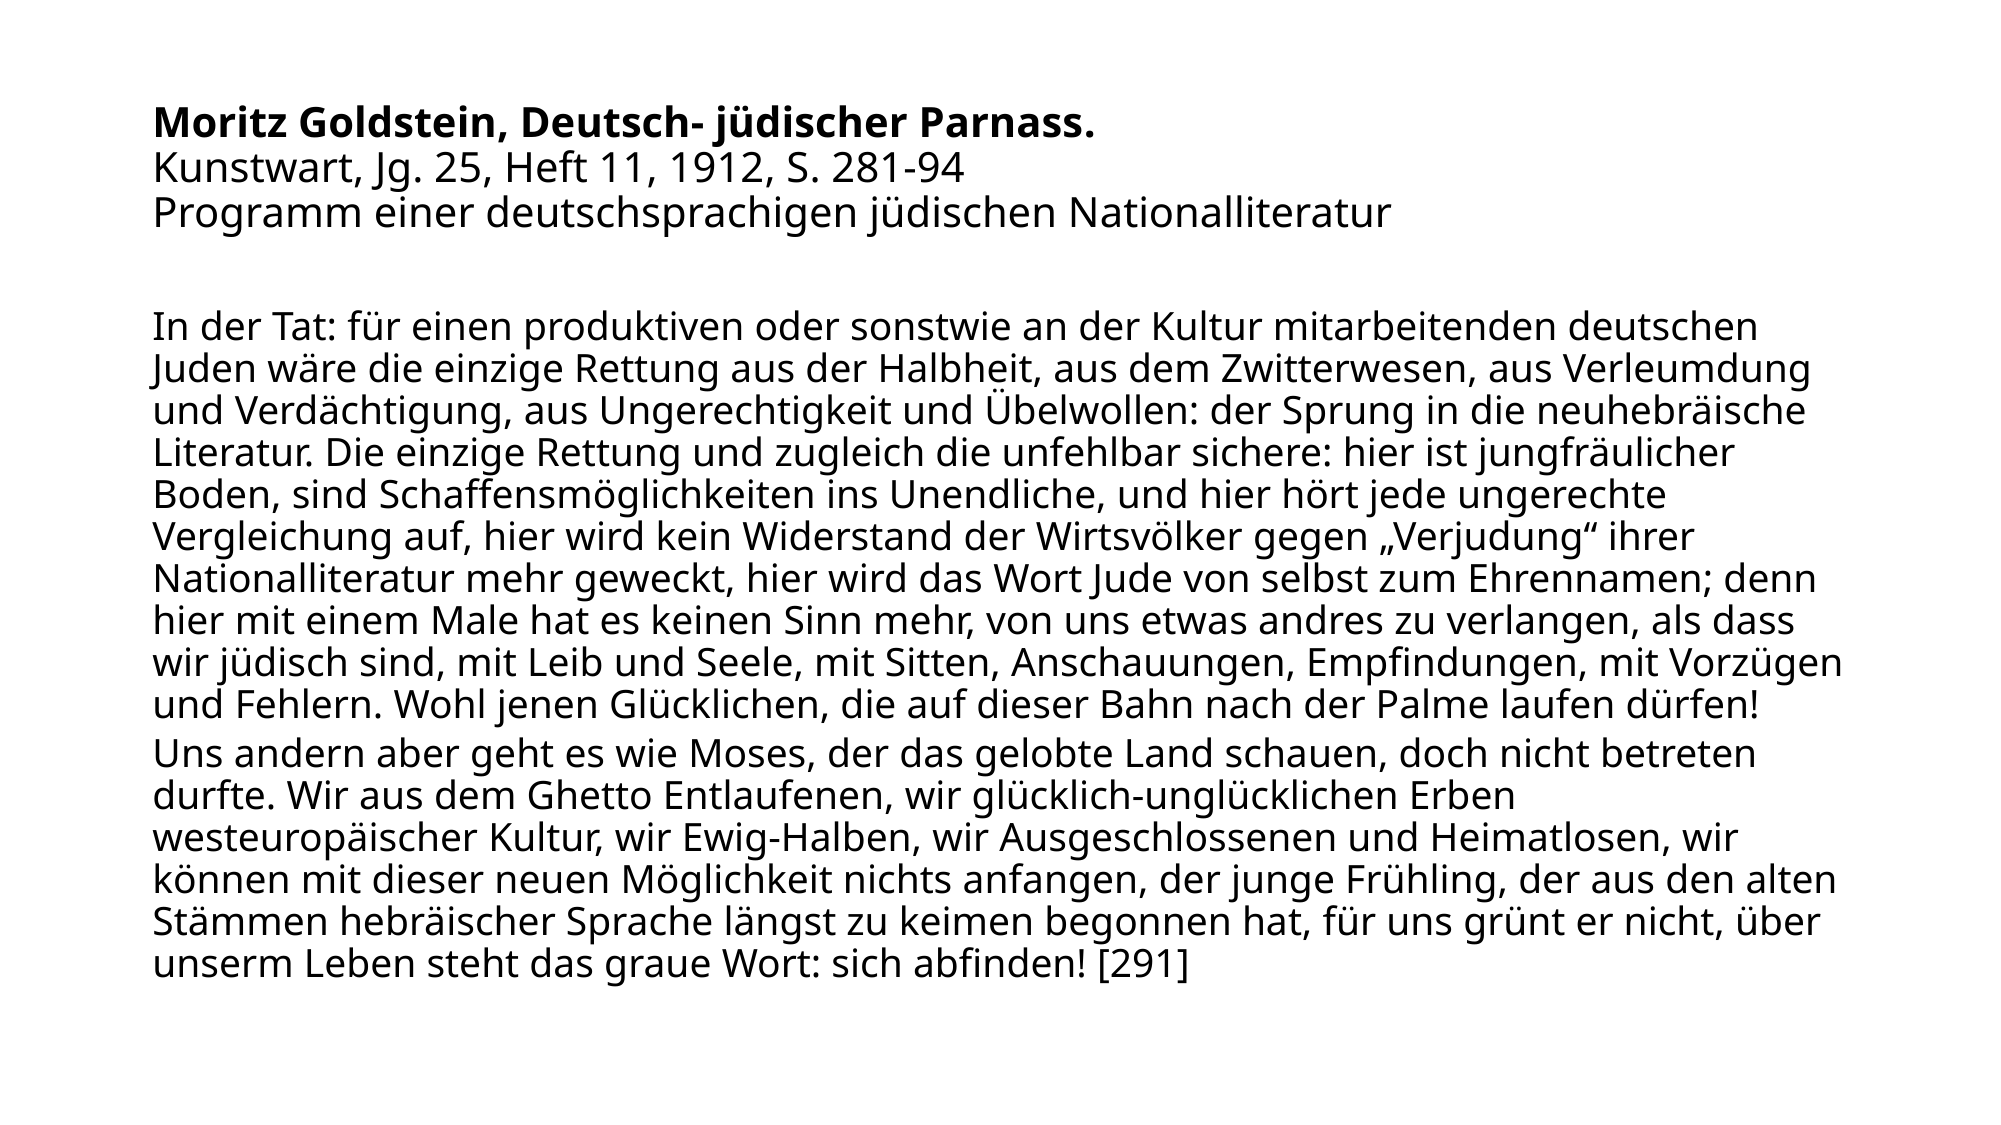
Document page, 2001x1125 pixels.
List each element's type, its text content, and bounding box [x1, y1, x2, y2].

title Moritz Goldstein, Deutsch- jüdischer Parnass. Kunstwart, Jg. 25, Heft 11, 1912, S. 281-94 Programm einer deutschsprachigen jüdischen Nationalliteratur [137, 59, 1863, 278]
list In der Tat: für einen produktiven oder sonstwie an der Kultur mitarbeitenden deutschen Juden wäre die einzige Rettung aus der Halbheit, aus dem Zwitterwesen, aus Verleumdung und Verdächtigung, aus Ungerechtigkeit und Übelwollen: der Sprung in die neuhebräische Literatur. Die einzige Rettung und zugleich die unfehlbar sichere: hier ist jungfräulicher Boden, sind Schaffensmöglichkeiten ins Unendliche, und hier hört jede ungerechte Vergleichung auf, hier wird kein Widerstand der Wirtsvölker gegen „Verjudung“ ihrer Nationalliteratur mehr geweckt, hier wird das Wort Jude von selbst zum Ehrennamen; denn hier mit einem Male hat es keinen Sinn mehr, von uns etwas andres zu verlangen, als dass wir jüdisch sind, mit Leib und Seele, mit Sitten, Anschauungen, Empfindungen, mit Vorzügen und Fehlern. Wohl jenen Glücklichen, die auf dieser Bahn nach der Palme laufen dürfen! Uns andern aber geht es wie Moses, der das gelobte Land schauen, doch nicht betreten durfte. Wir aus dem Ghetto Entlaufenen, wir glücklich-unglücklichen Erben westeuropäischer Kultur, wir Ewig-Halben, wir Ausgeschlossenen und Heimatlosen, wir können mit dieser neuen Möglichkeit nichts anfangen, der junge Frühling, der aus den alten Stämmen hebräischer Sprache längst zu keimen begonnen hat, für uns grünt er nicht, über unserm Leben steht das graue Wort: sich abfinden! [291] [137, 299, 1863, 1014]
